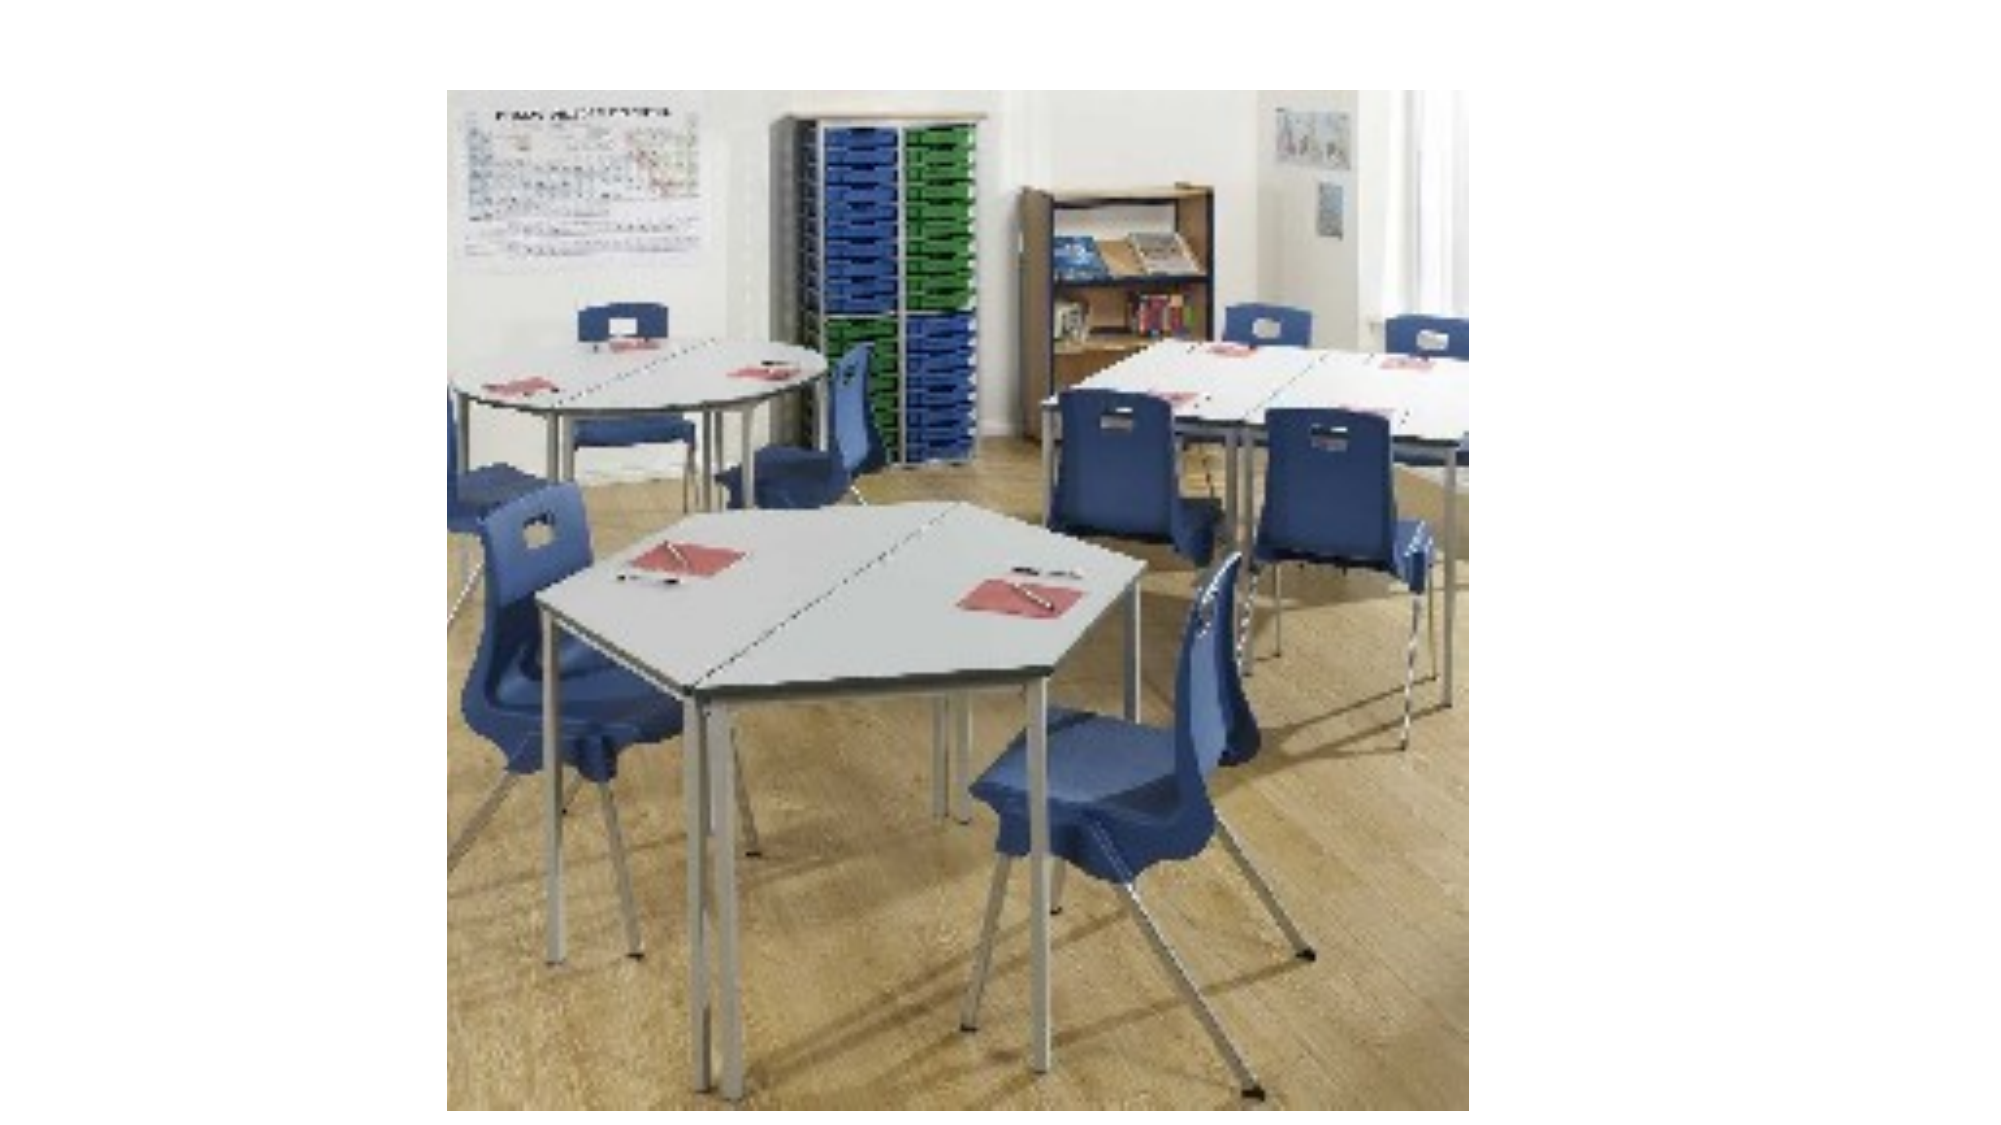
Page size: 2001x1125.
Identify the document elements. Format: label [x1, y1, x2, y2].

list [447, 90, 1469, 1111]
